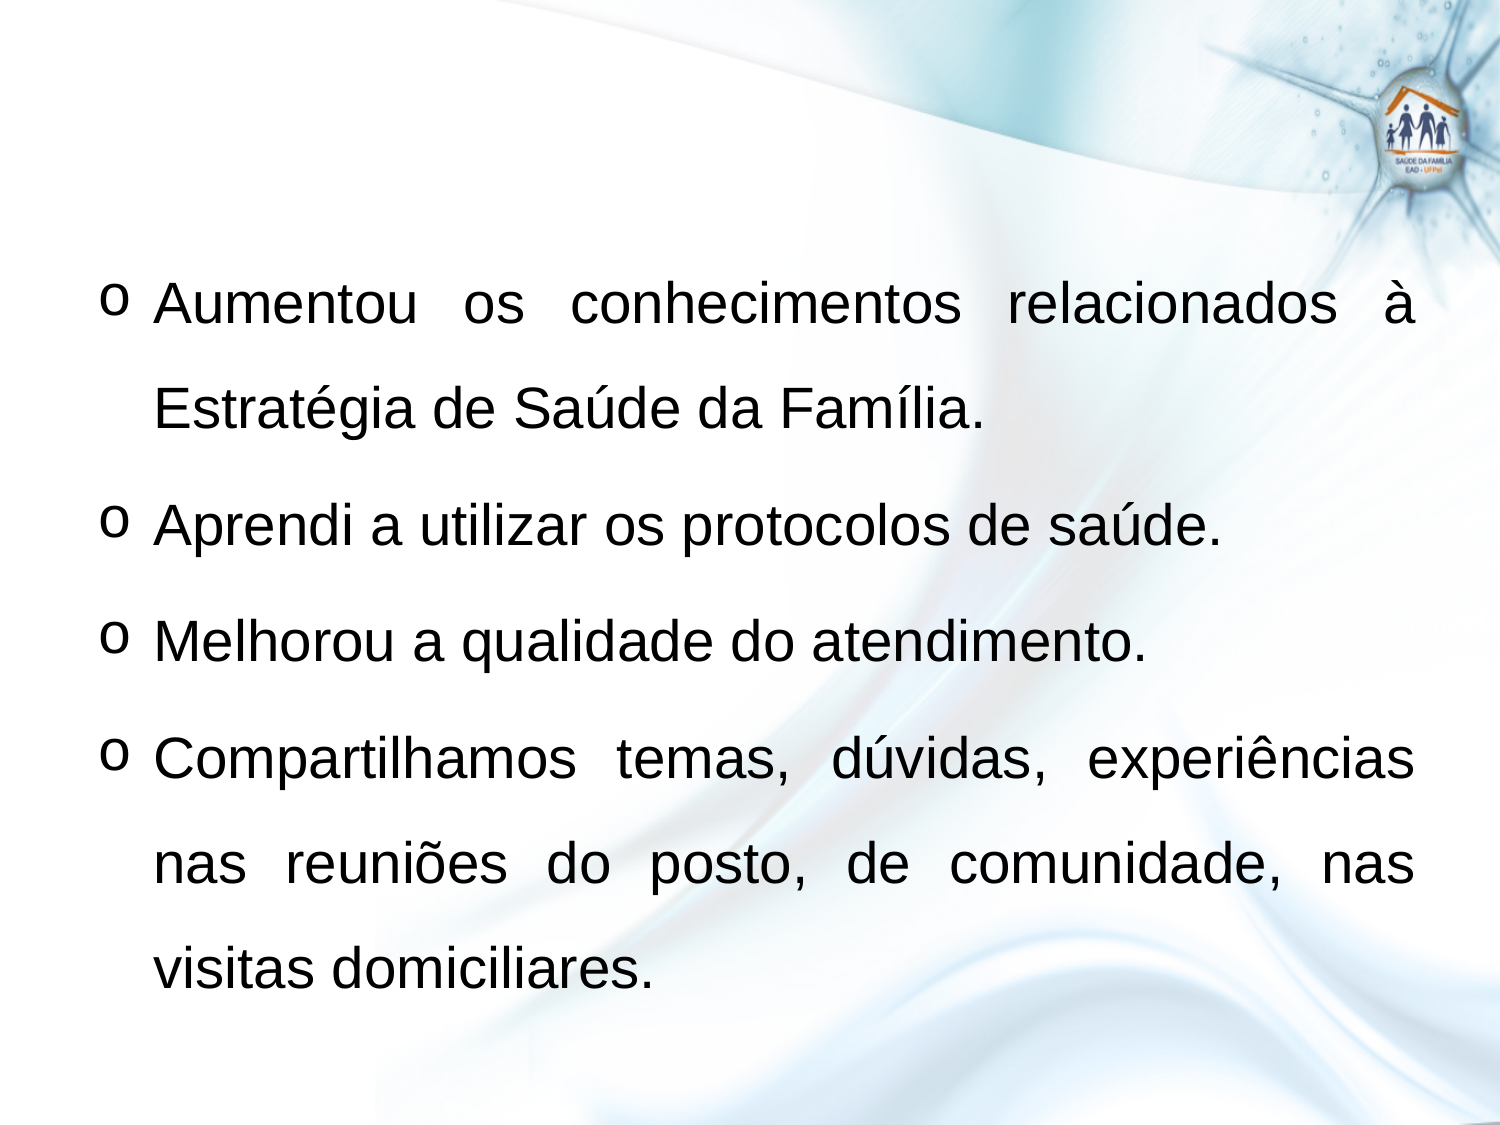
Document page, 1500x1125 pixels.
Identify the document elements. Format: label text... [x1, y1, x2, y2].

list Aumentou os conhecimentos relacionados à Estratégia de Saúde da Família. Aprendi a utilizar os protocolos de saúde. Melhorou a qualidade do atendimento. Compartilhamos temas, dúvidas, experiências nas reuniões do posto, de comunidade, nas visitas domiciliares. [81, 222, 1433, 1091]
picture [375, 0, 1500, 1125]
